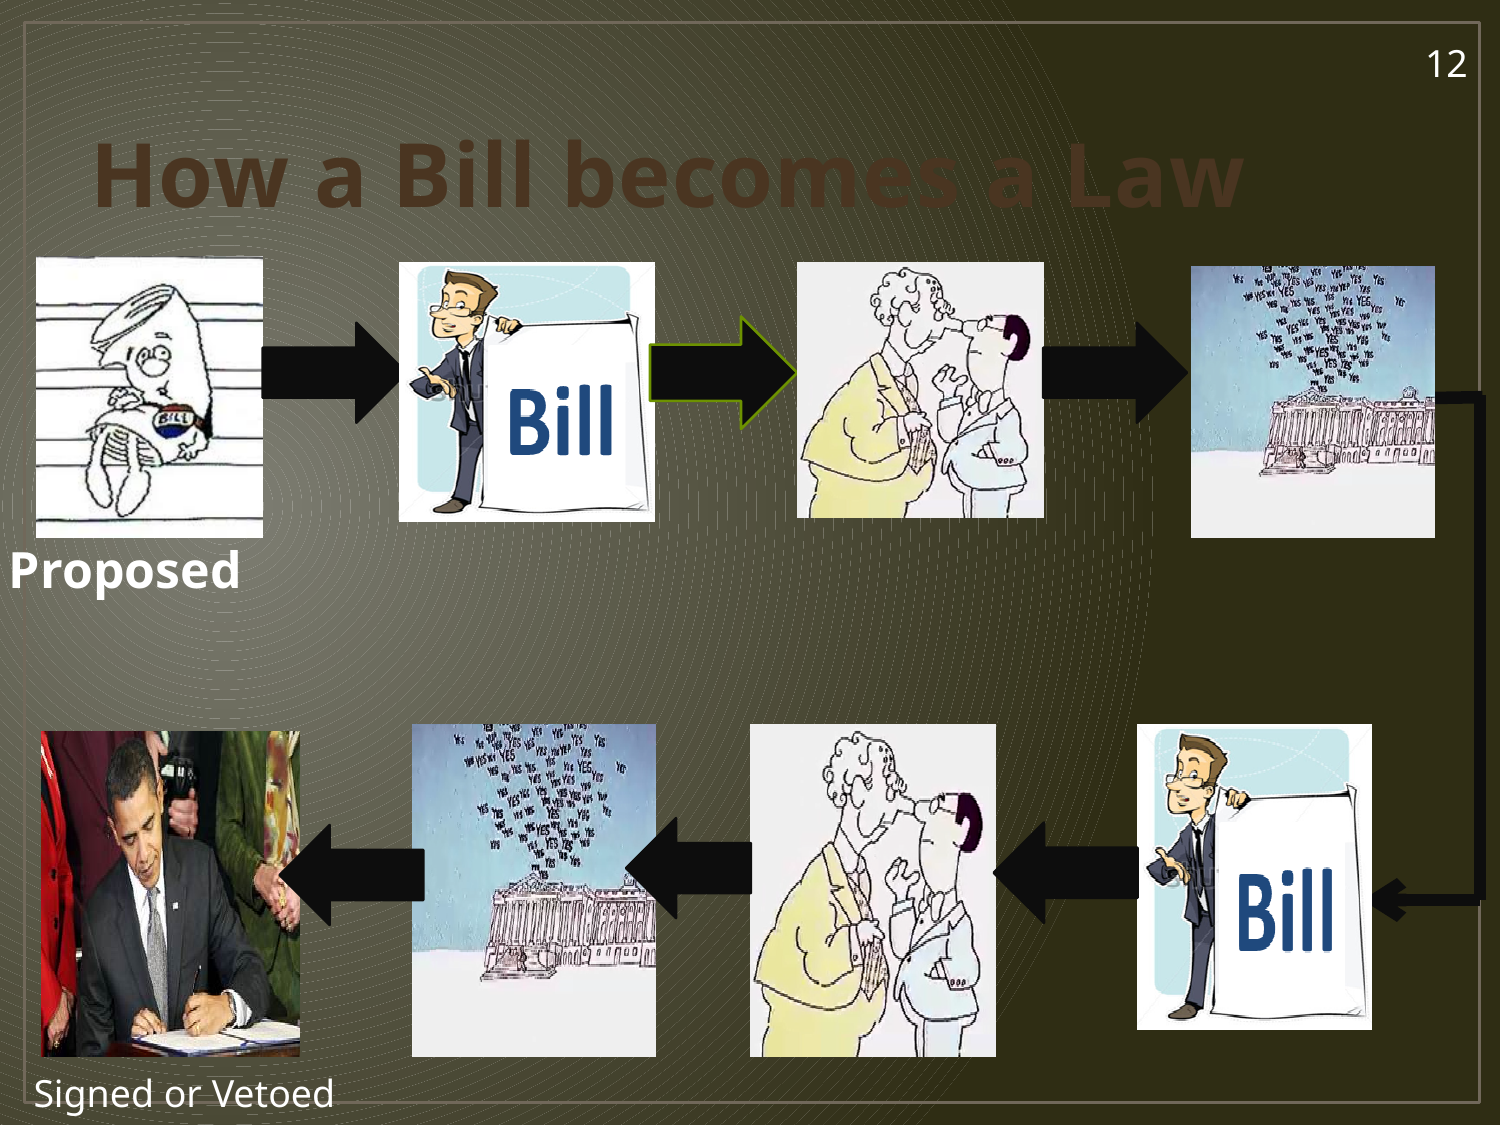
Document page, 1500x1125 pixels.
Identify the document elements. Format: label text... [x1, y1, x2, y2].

text_box 12 [1410, 32, 1483, 92]
title How a Bill becomes a Law [75, 45, 1425, 233]
picture [399, 262, 668, 545]
picture [1190, 266, 1435, 538]
picture [1137, 724, 1384, 1058]
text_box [1442, 396, 1479, 403]
picture [36, 256, 263, 538]
picture [749, 724, 997, 1058]
picture [796, 262, 1044, 518]
text_box [664, 816, 742, 920]
text_box [308, 823, 404, 927]
text_box [1005, 821, 1130, 925]
text_box [676, 315, 790, 431]
text_box [269, 321, 392, 424]
picture [411, 724, 656, 1058]
text_box Signed or Vetoed [18, 1062, 351, 1123]
text_box [1050, 321, 1183, 424]
picture [40, 731, 301, 1057]
text_box Proposed [0, 531, 257, 607]
